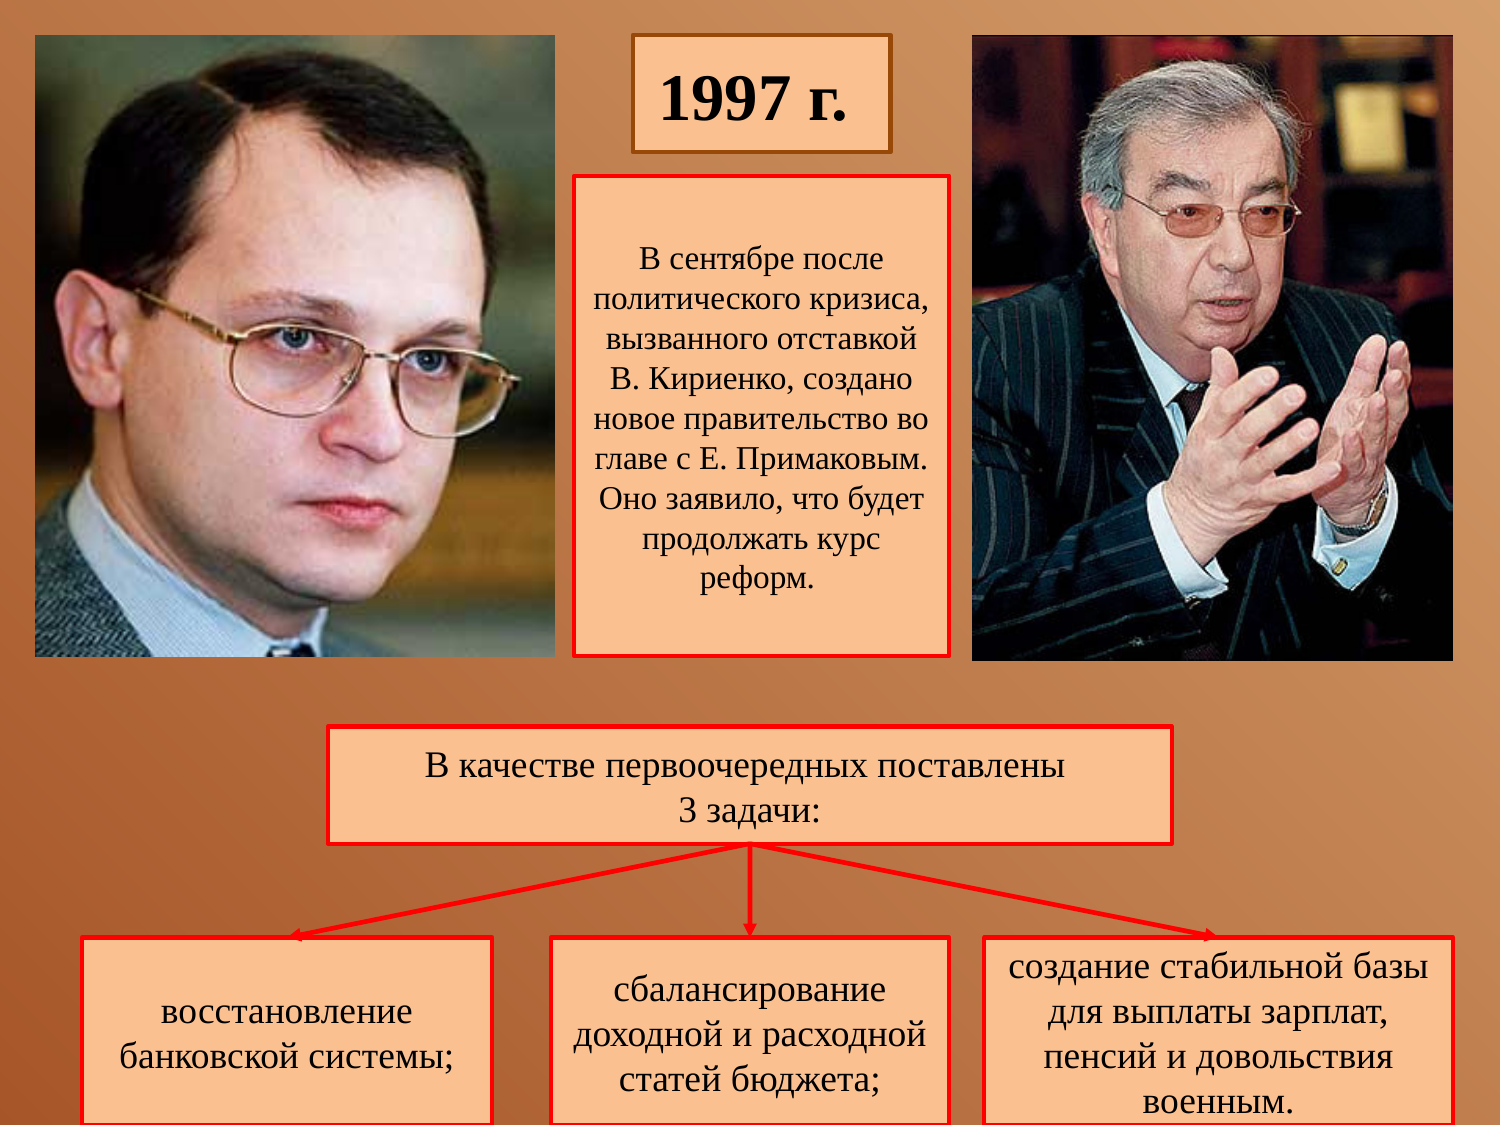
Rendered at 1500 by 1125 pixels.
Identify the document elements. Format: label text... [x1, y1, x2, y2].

text_box В сентябре после политического кризиса, вызванного отставкой В. Кириенко, создано новое правительство во главе с Е. Примаковым. Оно заявило, что будет продолжать курс реформ. [572, 174, 951, 658]
picture [972, 34, 1453, 661]
text_box В качестве первоочередных поставлены 3 задачи: [326, 724, 466, 846]
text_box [937, 655, 1032, 1125]
text_box сбалансирование доходной и расходной статей бюджета; [569, 935, 932, 1125]
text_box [471, 658, 566, 1123]
text_box 1997 г. [631, 33, 893, 154]
picture [34, 34, 555, 657]
text_box создание стабильной базы для выплаты зарплат, пенсий и довольствия военным. [1035, 935, 1455, 1125]
text_box восстановление банковской системы; [80, 935, 466, 1125]
text_box В качестве первоочередных поставлены 3 задачи: [1035, 724, 1174, 846]
text_box В качестве первоочередных поставлены 3 задачи: [569, 724, 932, 846]
